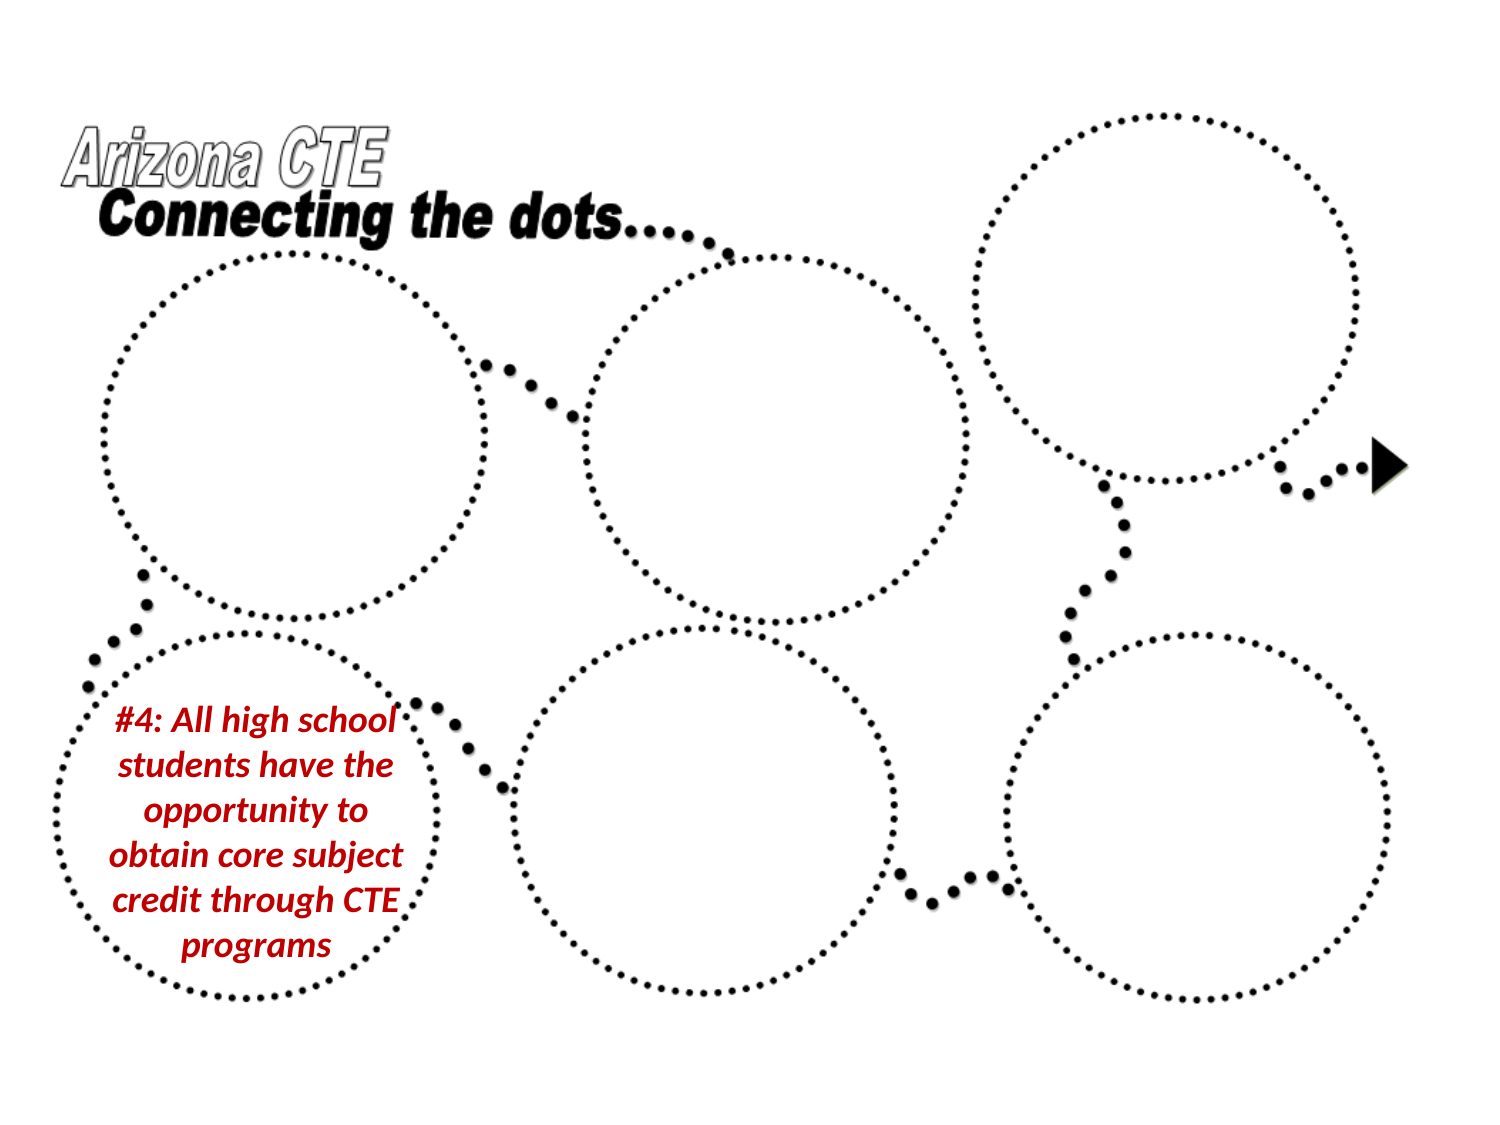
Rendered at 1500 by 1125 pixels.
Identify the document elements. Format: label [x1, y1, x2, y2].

picture [24, 87, 1477, 1026]
